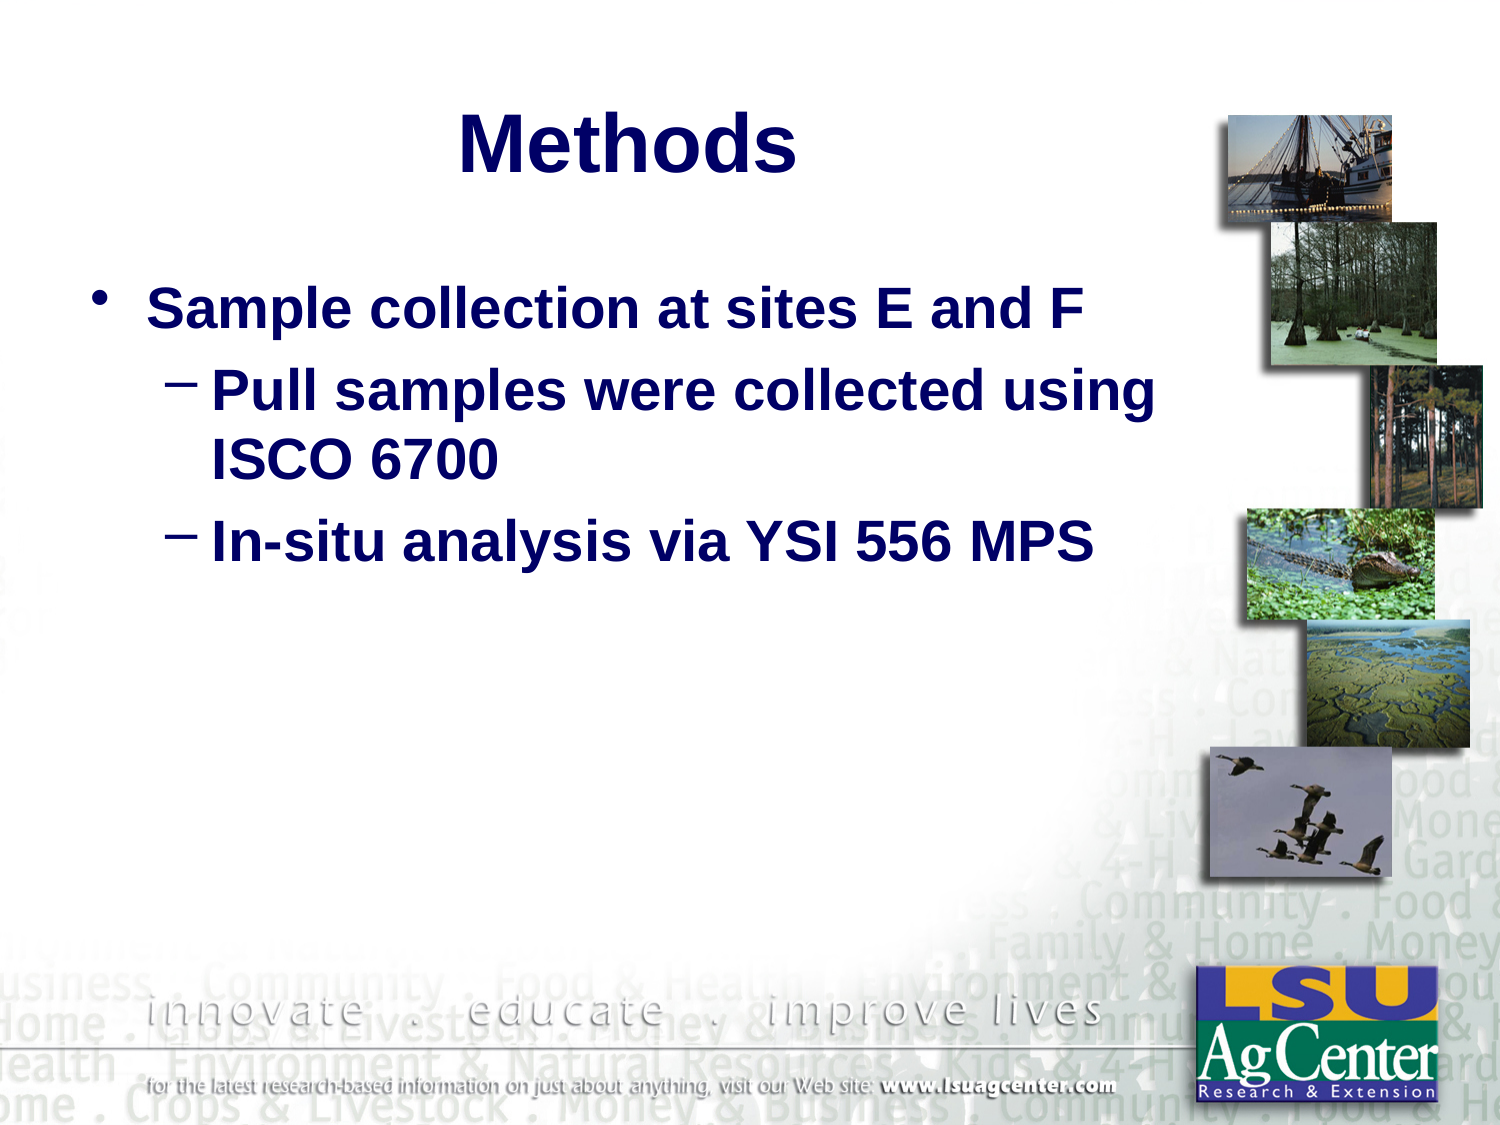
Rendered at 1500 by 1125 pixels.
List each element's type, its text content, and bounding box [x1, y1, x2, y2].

title Methods [75, 45, 1182, 233]
list Sample collection at sites E and F Pull samples were collected using ISCO 6700 In-situ analysis via YSI 556 MPS [75, 262, 1182, 949]
picture [0, 0, 1500, 1125]
